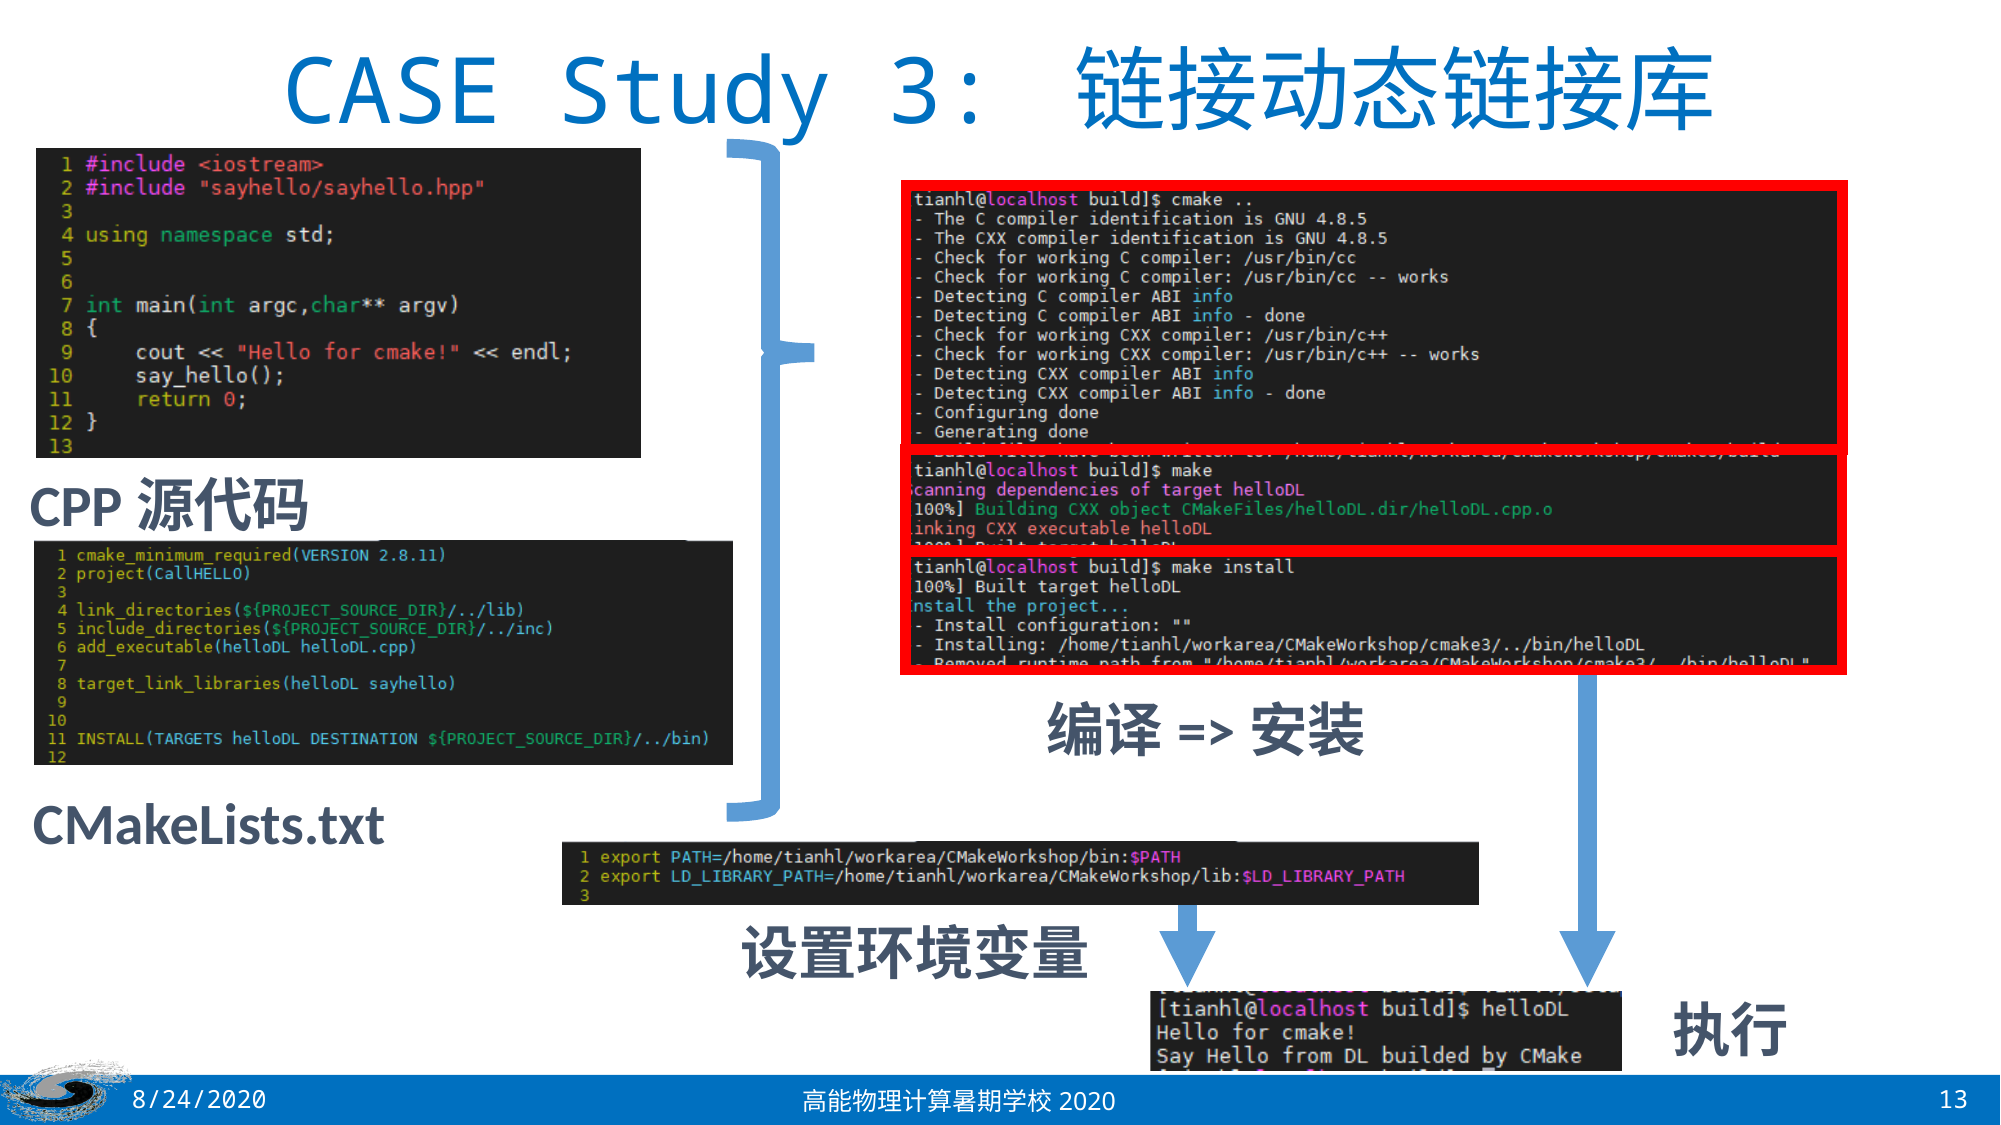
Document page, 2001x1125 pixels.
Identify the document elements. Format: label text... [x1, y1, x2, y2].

text_box [1838, 551, 1843, 671]
picture [34, 540, 733, 765]
picture [1149, 991, 1622, 1071]
picture [36, 148, 641, 458]
picture [562, 841, 1479, 905]
text_box CMakeLists.txt [18, 778, 401, 864]
text_box [905, 184, 1843, 448]
picture [0, 1059, 134, 1125]
picture [901, 186, 1838, 675]
text_box 执行 [1657, 985, 1805, 1070]
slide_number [116, 1074, 534, 1123]
text_box [1838, 448, 1843, 551]
text_box 编译=>安装 [1032, 685, 1381, 770]
slide_number 13 [1550, 1075, 1984, 1125]
title CASE Study 3: 链接动态链接库 [137, 12, 1863, 175]
text_box 设置环境变量 [725, 908, 1105, 994]
text_box CPP源代码 [14, 460, 326, 546]
text_box [726, 147, 815, 813]
footer 高能物理计算暑期学校2020 [618, 1074, 1300, 1125]
